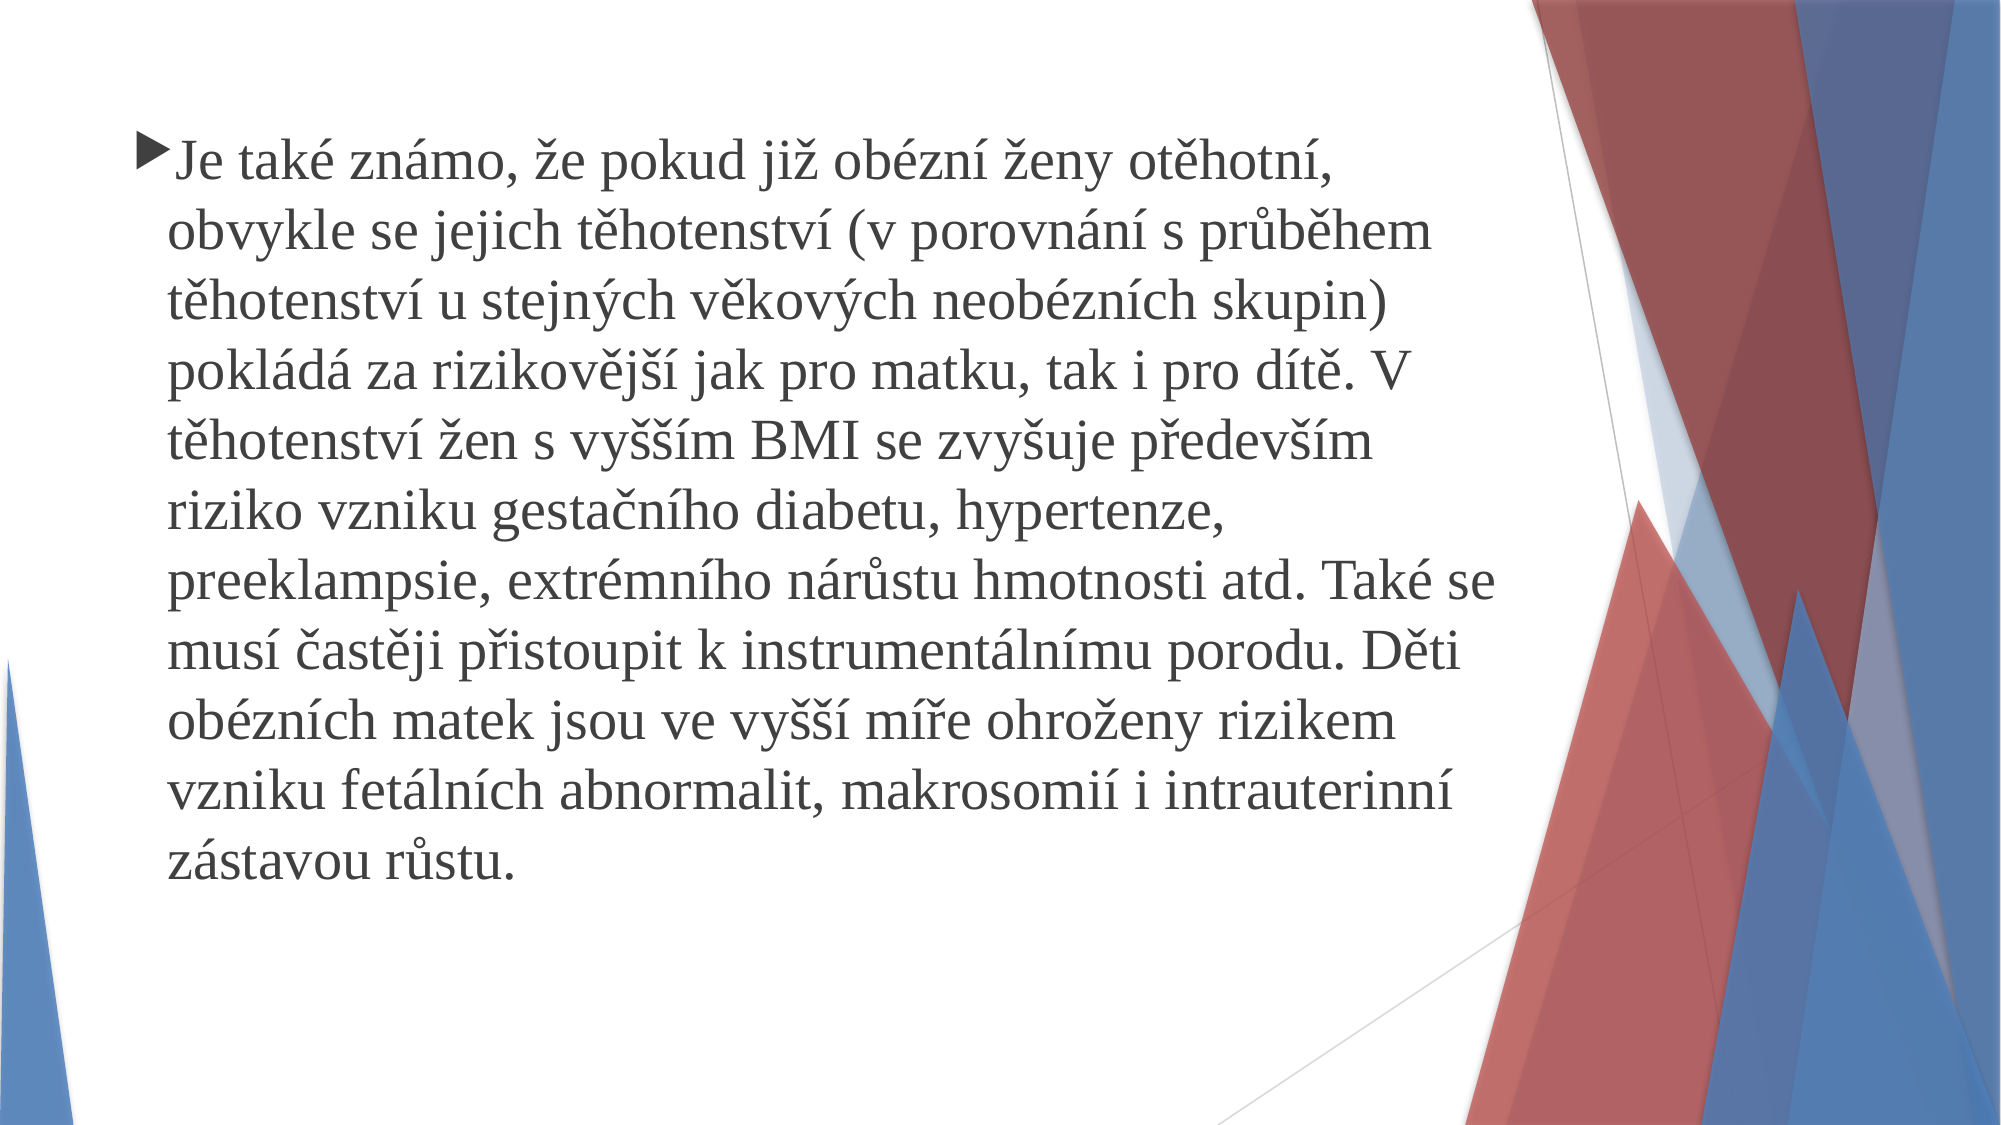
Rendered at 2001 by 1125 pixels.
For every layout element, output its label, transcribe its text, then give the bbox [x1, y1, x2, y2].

text_box Je také známo, že pokud již obézní ženy otěhotní, obvykle se jejich těhotenství (v porovnání s průběhem těhotenství u stejných věkových neobézních skupin) pokládá za rizikovější jak pro matku, tak i pro dítě. V těhotenství žen s vyšším BMI se zvyšuje především riziko vzniku gestačního diabetu, hypertenze, preeklampsie, extrémního nárůstu hmotnosti atd. Také se musí častěji přistoupit k instrumentálnímu porodu. Děti obézních matek jsou ve vyšší míře ohroženy rizikem vzniku fetálních abnormalit, makrosomií i intrauterinní zástavou růstu. [117, 113, 1528, 751]
